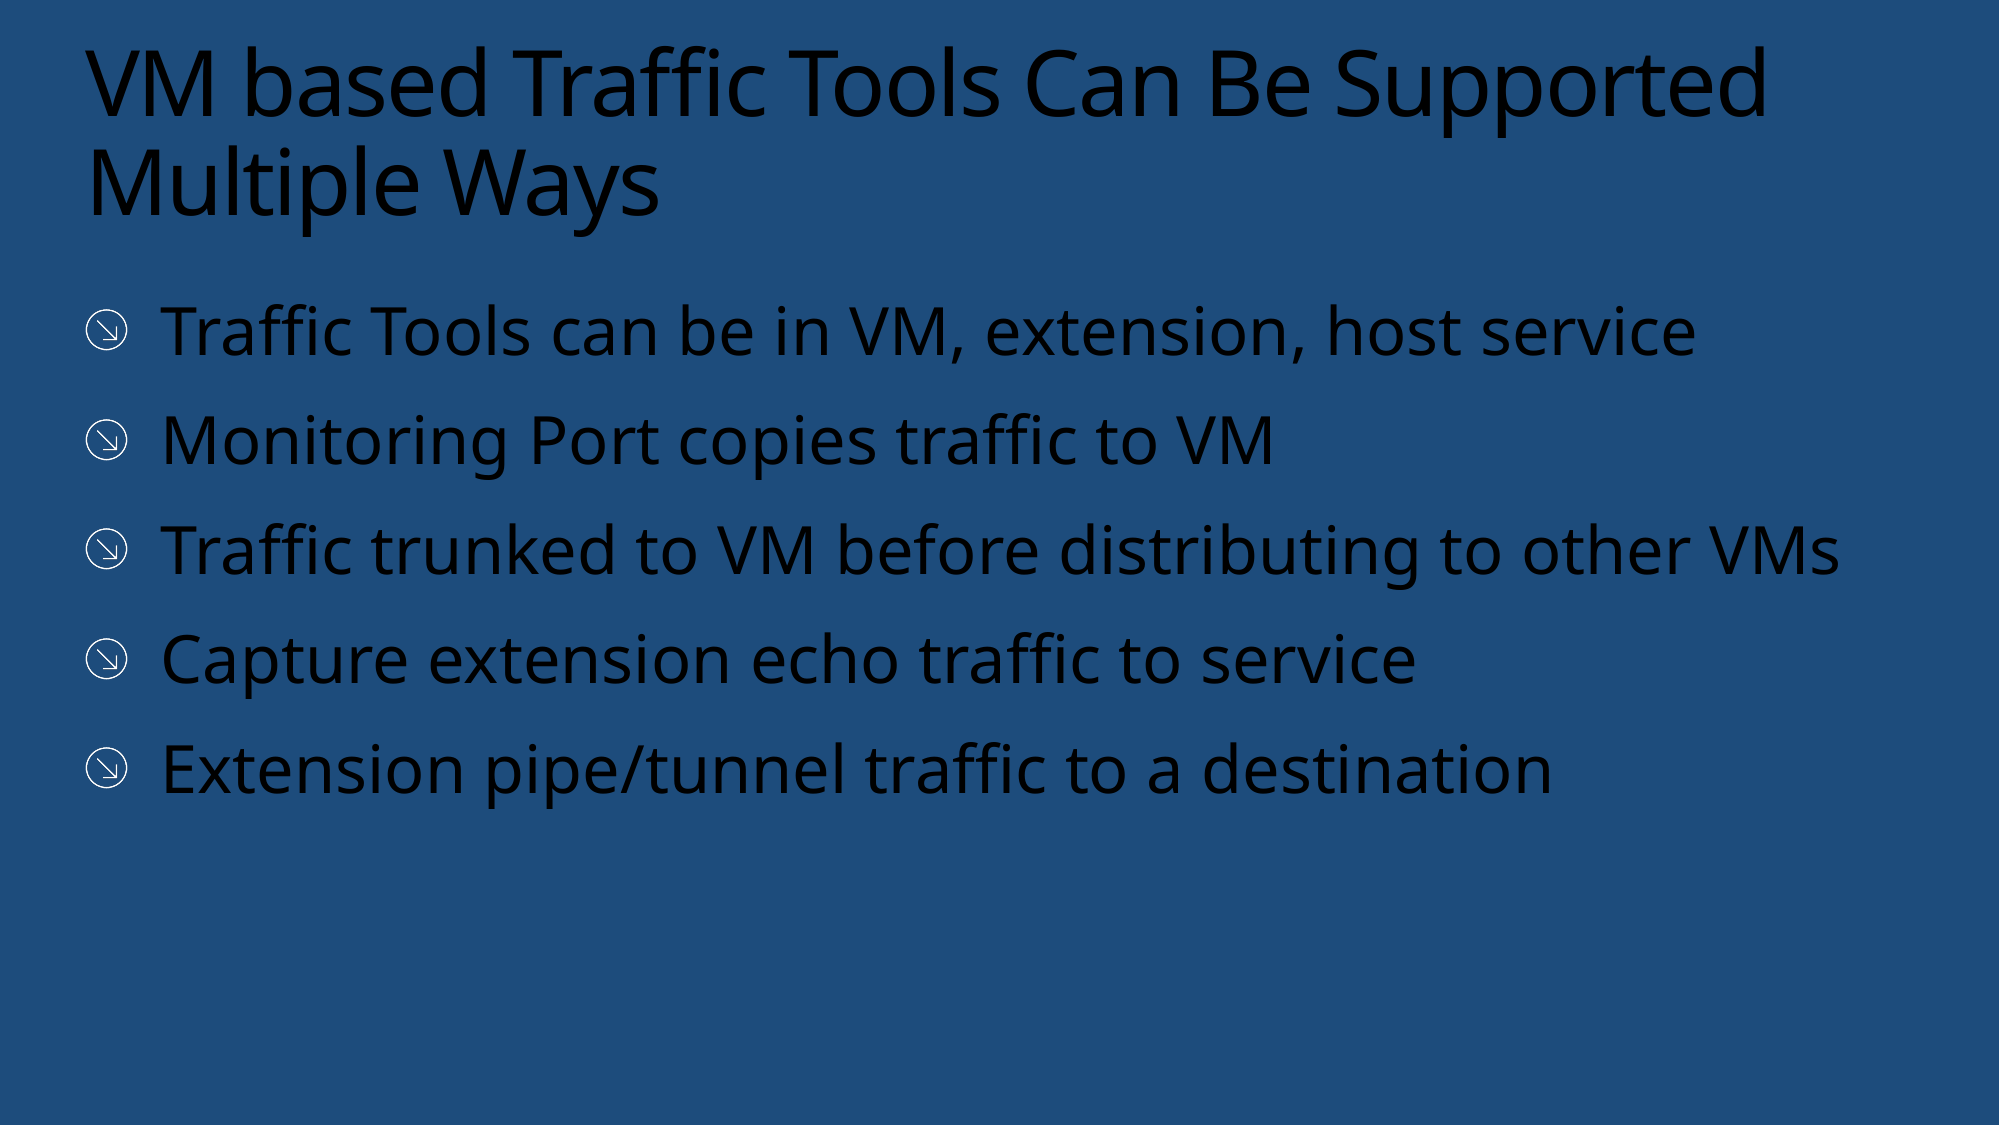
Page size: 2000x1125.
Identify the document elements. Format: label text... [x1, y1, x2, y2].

picture [85, 637, 128, 680]
picture [85, 308, 128, 351]
title VM based Traffic Tools Can Be Supported Multiple Ways [85, 37, 1914, 238]
picture [85, 746, 128, 789]
picture [85, 418, 128, 461]
list Traffic Tools can be in VM, extension, host service Monitoring Port copies traffic to VM Traffic trunked to VM before distributing to other VMs Capture extension echo traffic to service Extension pipe/tunnel traffic to a destination [85, 297, 1914, 813]
picture [85, 527, 128, 570]
